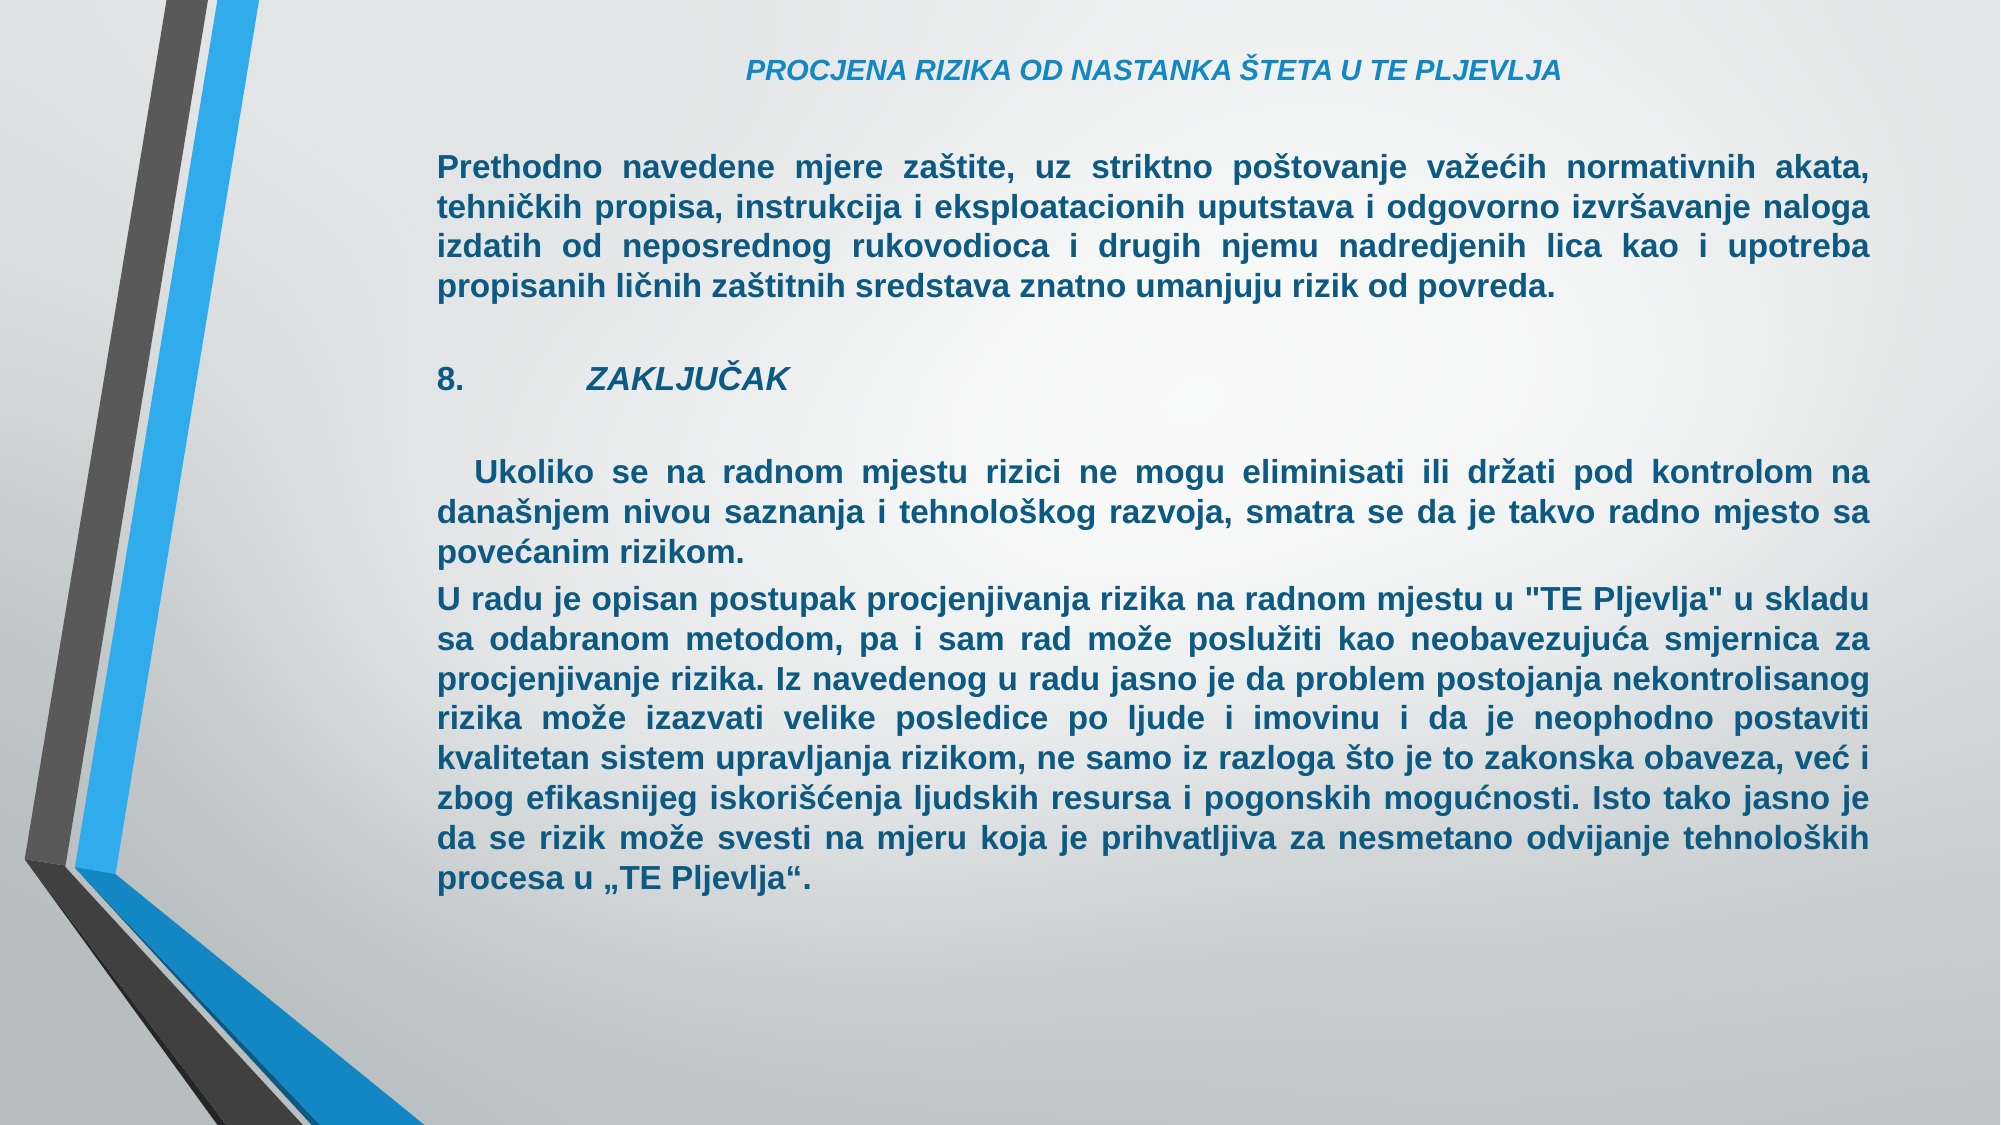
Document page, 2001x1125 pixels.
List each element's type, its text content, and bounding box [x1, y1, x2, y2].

list Prethodno navedene mjere zaštite, uz striktno poštovanje važećih normativnih akata, tehničkih propisa, instrukcija i eksploatacionih uputstava i odgovorno izvršavanje naloga izdatih od neposrednog rukovodioca i drugih njemu nadredjenih lica kao i upotreba propisanih ličnih zaštitnih sredstava znatno umanjuju rizik od povreda. 8. ZAKLJUČAK Ukoliko se na radnom mjestu rizici ne mogu eliminisati ili držati pod kontrolom na današnjem nivou saznanja i tehnološkog razvoja, smatra se da je takvo radno mjesto sa povećanim rizikom. U radu je opisan postupak procjenjivanja rizika na radnom mjestu u "TE Pljevlja" u skladu sa odabranom metodom, pa i sam rad može poslužiti kao neobavezujuća smjernica za procjenjivanje rizika. Iz navedenog u radu jasno je da problem postojanja nekontrolisanog rizika može izazvati velike posledice po ljude i imovinu i da je neophodno postaviti kvalitetan sistem upravljanja rizikom, ne samo iz razloga što je to zakonska obaveza, već i zbog efikasnijeg iskorišćenja ljudskih resursa i pogonskih mogućnosti. Isto tako jasno je da se rizik može svesti na mjeru koja je prihvatljiva za nesmetano odvijanje tehnoloških procesa u „TE Pljevlja“. [421, 137, 1887, 1028]
title PROCJENA RIZIKA OD NASTANKA ŠTETA U TE PLJEVLJA [421, 33, 1887, 94]
